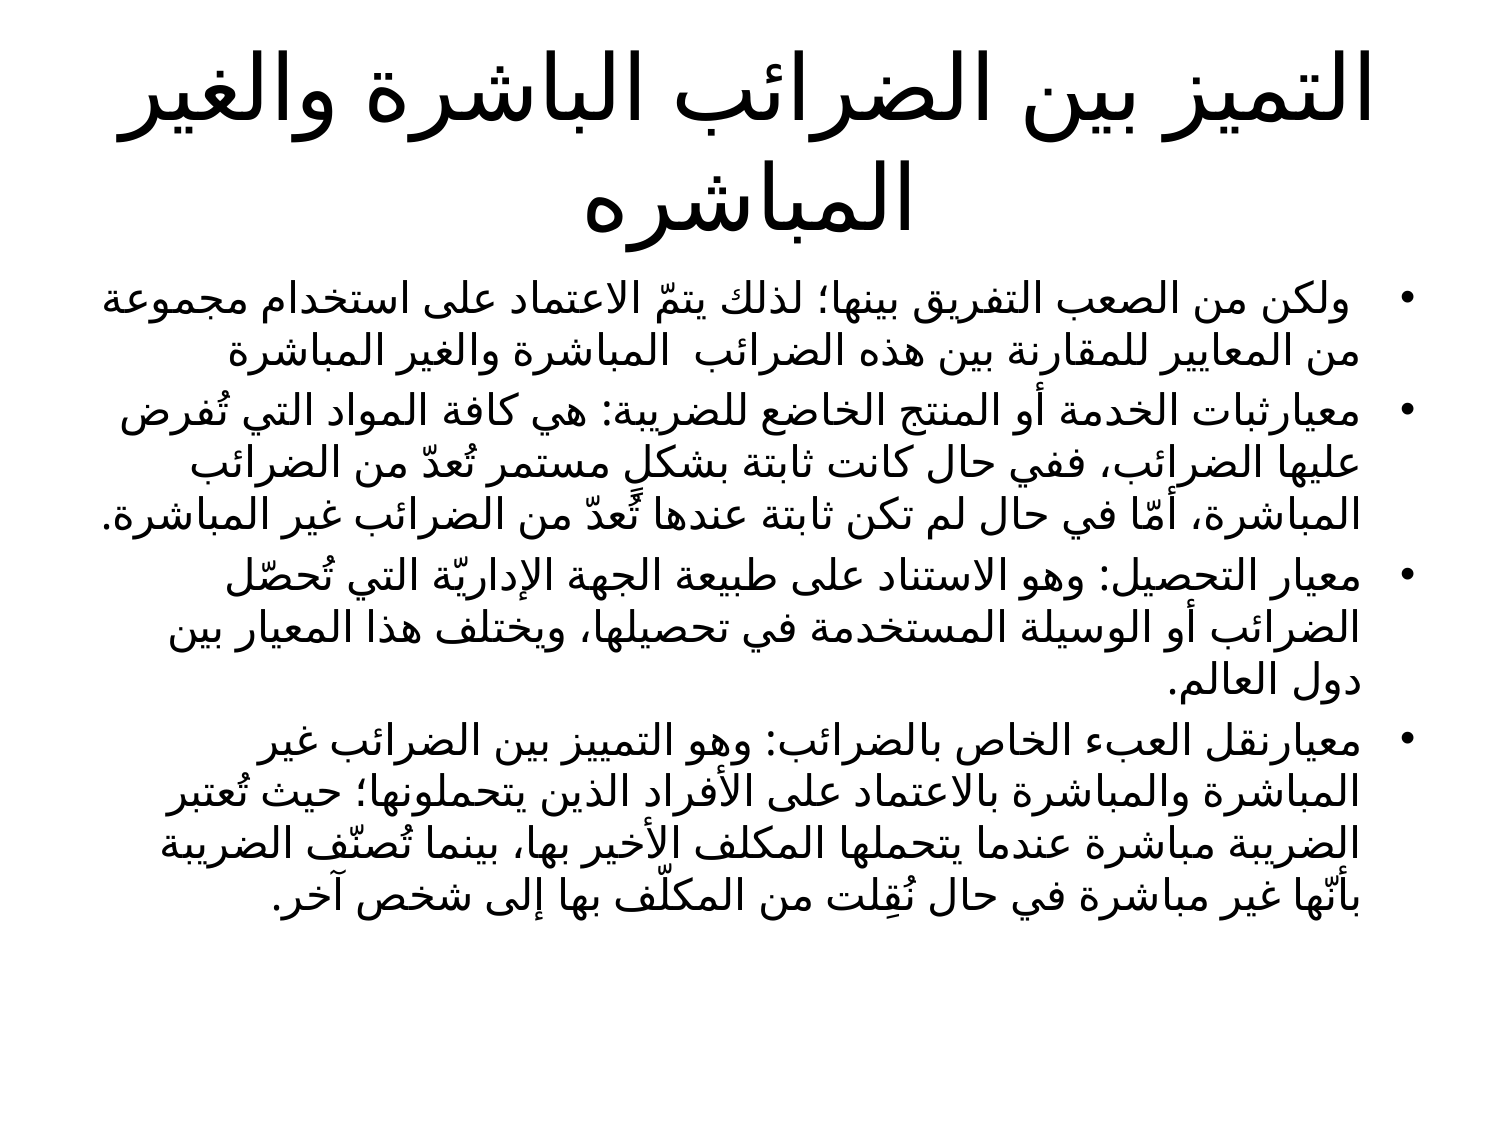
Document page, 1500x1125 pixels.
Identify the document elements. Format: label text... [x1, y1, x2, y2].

title التميز بين الضرائب الباشرة والغير المباشره [75, 45, 1425, 233]
list ولكن من الصعب التفريق بينها؛ لذلك يتمّ الاعتماد على استخدام مجموعة من المعايير للمقارنة بين هذه الضرائب المباشرة والغير المباشرة معيارثبات الخدمة أو المنتج الخاضع للضريبة: هي كافة المواد التي تُفرض عليها الضرائب، ففي حال كانت ثابتة بشكلٍ مستمر تُعدّ من الضرائب المباشرة، أمّا في حال لم تكن ثابتة عندها تُعدّ من الضرائب غير المباشرة. معيار التحصيل: وهو الاستناد على طبيعة الجهة الإداريّة التي تُحصّل الضرائب أو الوسيلة المستخدمة في تحصيلها، ويختلف هذا المعيار بين دول العالم. معيارنقل العبء الخاص بالضرائب: وهو التمييز بين الضرائب غير المباشرة والمباشرة بالاعتماد على الأفراد الذين يتحملونها؛ حيث تُعتبر الضريبة مباشرة عندما يتحملها المكلف الأخير بها، بينما تُصنّف الضريبة بأنّها غير مباشرة في حال نُقِلت من المكلّف بها إلى شخص آخر. [75, 262, 1425, 1005]
